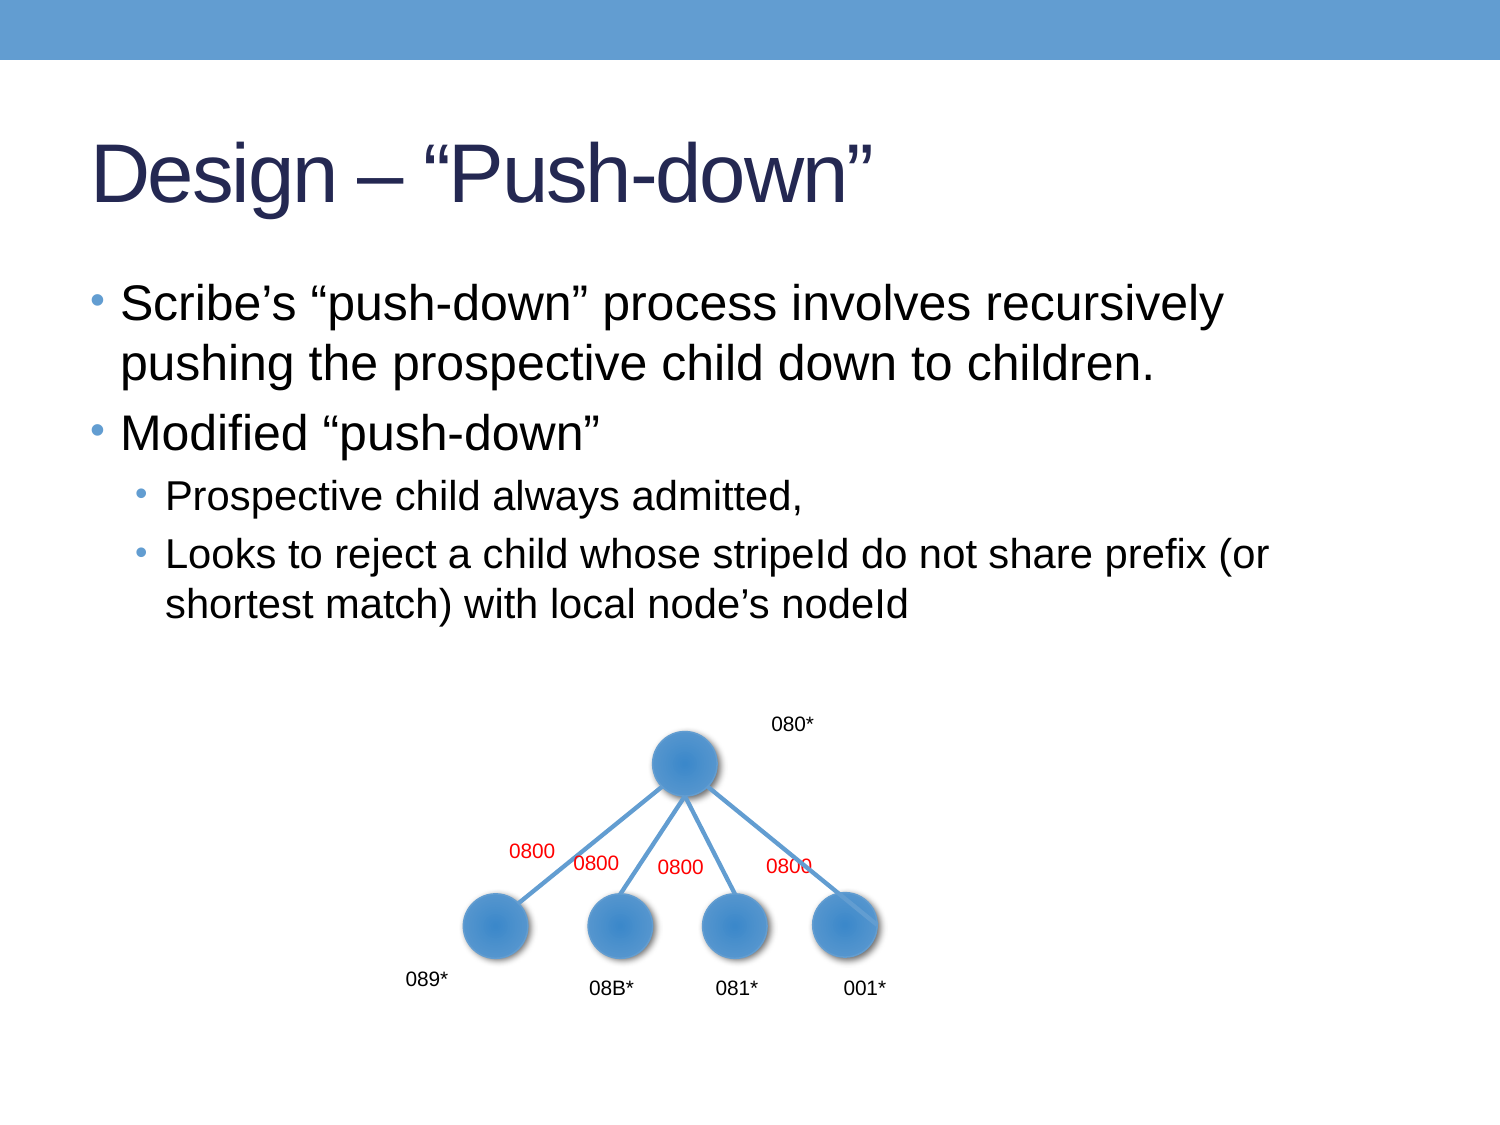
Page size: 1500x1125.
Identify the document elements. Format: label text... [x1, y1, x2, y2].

list Scribe’s “push-down” process involves recursively pushing the prospective child down to children. Modified “push-down” Prospective child always admitted, Looks to reject a child whose stripeId do not share prefix (or shortest match) with local node’s nodeId [75, 262, 1337, 722]
title Design – “Push-down” [75, 87, 1425, 250]
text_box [707, 786, 878, 926]
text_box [374, 702, 918, 1025]
